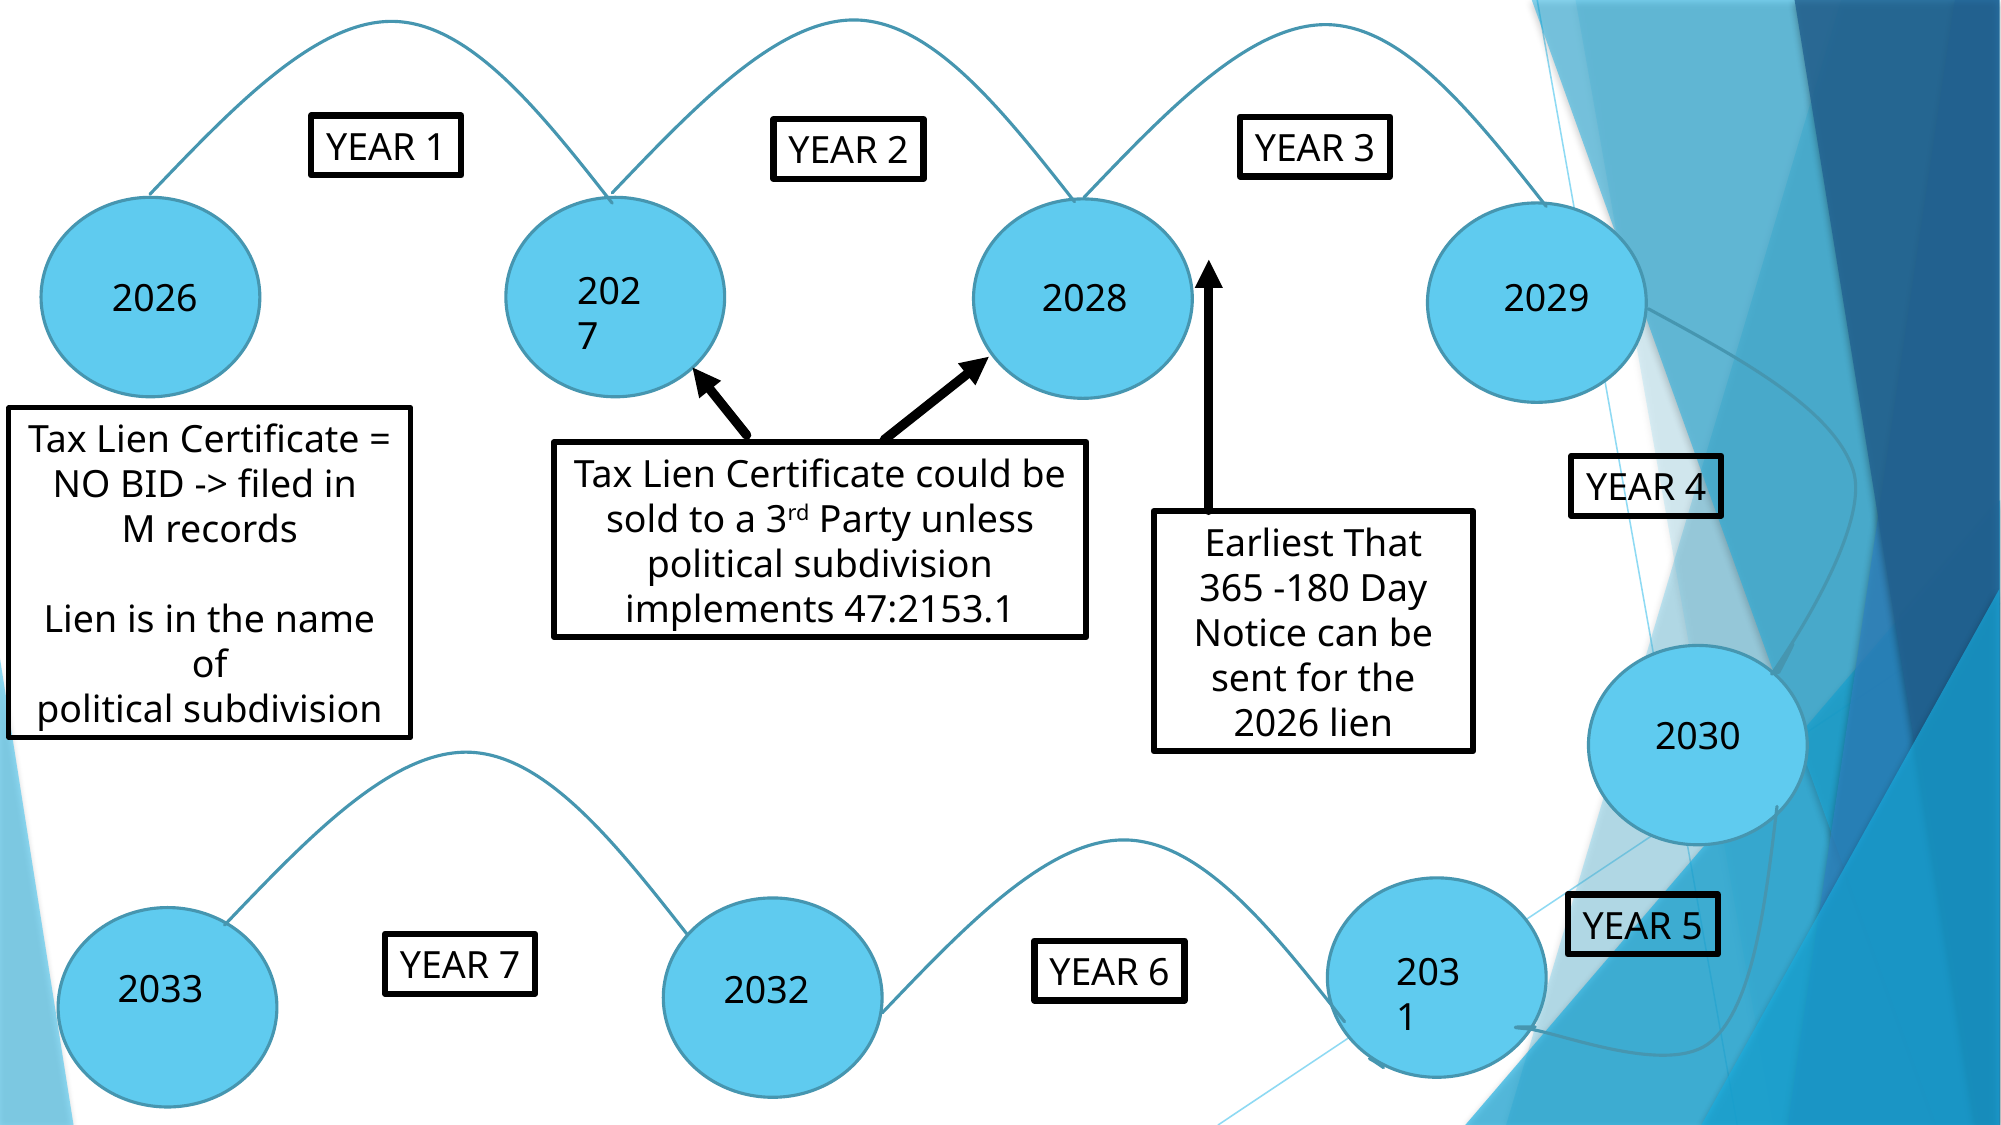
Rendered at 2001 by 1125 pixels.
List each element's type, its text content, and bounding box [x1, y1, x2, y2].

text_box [692, 367, 748, 436]
text_box [1425, 201, 1648, 404]
text_box [39, 195, 262, 399]
text_box 2028 [1027, 266, 1148, 327]
text_box [971, 197, 1194, 400]
text_box [1586, 643, 1809, 847]
text_box [1325, 876, 1548, 1079]
text_box YEAR 2 [773, 119, 924, 179]
text_box [223, 750, 689, 936]
text_box 2026 [97, 266, 213, 327]
text_box YEAR 6 [1034, 940, 1185, 1001]
text_box [148, 19, 614, 205]
text_box [611, 18, 1076, 203]
text_box Tax Lien Certificate = NO BID -> filed in M records Lien is in the name of political subdivision [8, 407, 411, 738]
text_box 2033 [102, 957, 219, 1018]
text_box [1367, 1057, 1385, 1069]
text_box Tax Lien Certificate could be sold to a 3rd Party unless political subdivision implements 47:2153.1 [553, 442, 1087, 637]
text_box 2031 [1381, 940, 1492, 1046]
text_box [1646, 307, 1858, 676]
text_box YEAR 3 [1240, 116, 1390, 177]
text_box [661, 896, 884, 1099]
text_box [881, 838, 1346, 1023]
text_box Earliest That 365 -180 Day Notice can be sent for the 2026 lien [1153, 511, 1474, 752]
text_box 2030 [1640, 704, 1756, 765]
text_box YEAR 1 [311, 115, 462, 176]
text_box YEAR 4 [1571, 456, 1720, 516]
text_box [56, 905, 279, 1109]
text_box [504, 195, 727, 399]
text_box [1082, 23, 1548, 208]
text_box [883, 356, 990, 441]
text_box YEAR 7 [385, 933, 536, 994]
text_box 2032 [708, 958, 825, 1019]
text_box YEAR 5 [1567, 894, 1718, 955]
text_box 2029 [1488, 266, 1605, 327]
text_box 2027 [562, 259, 673, 365]
text_box [1513, 804, 1779, 1057]
